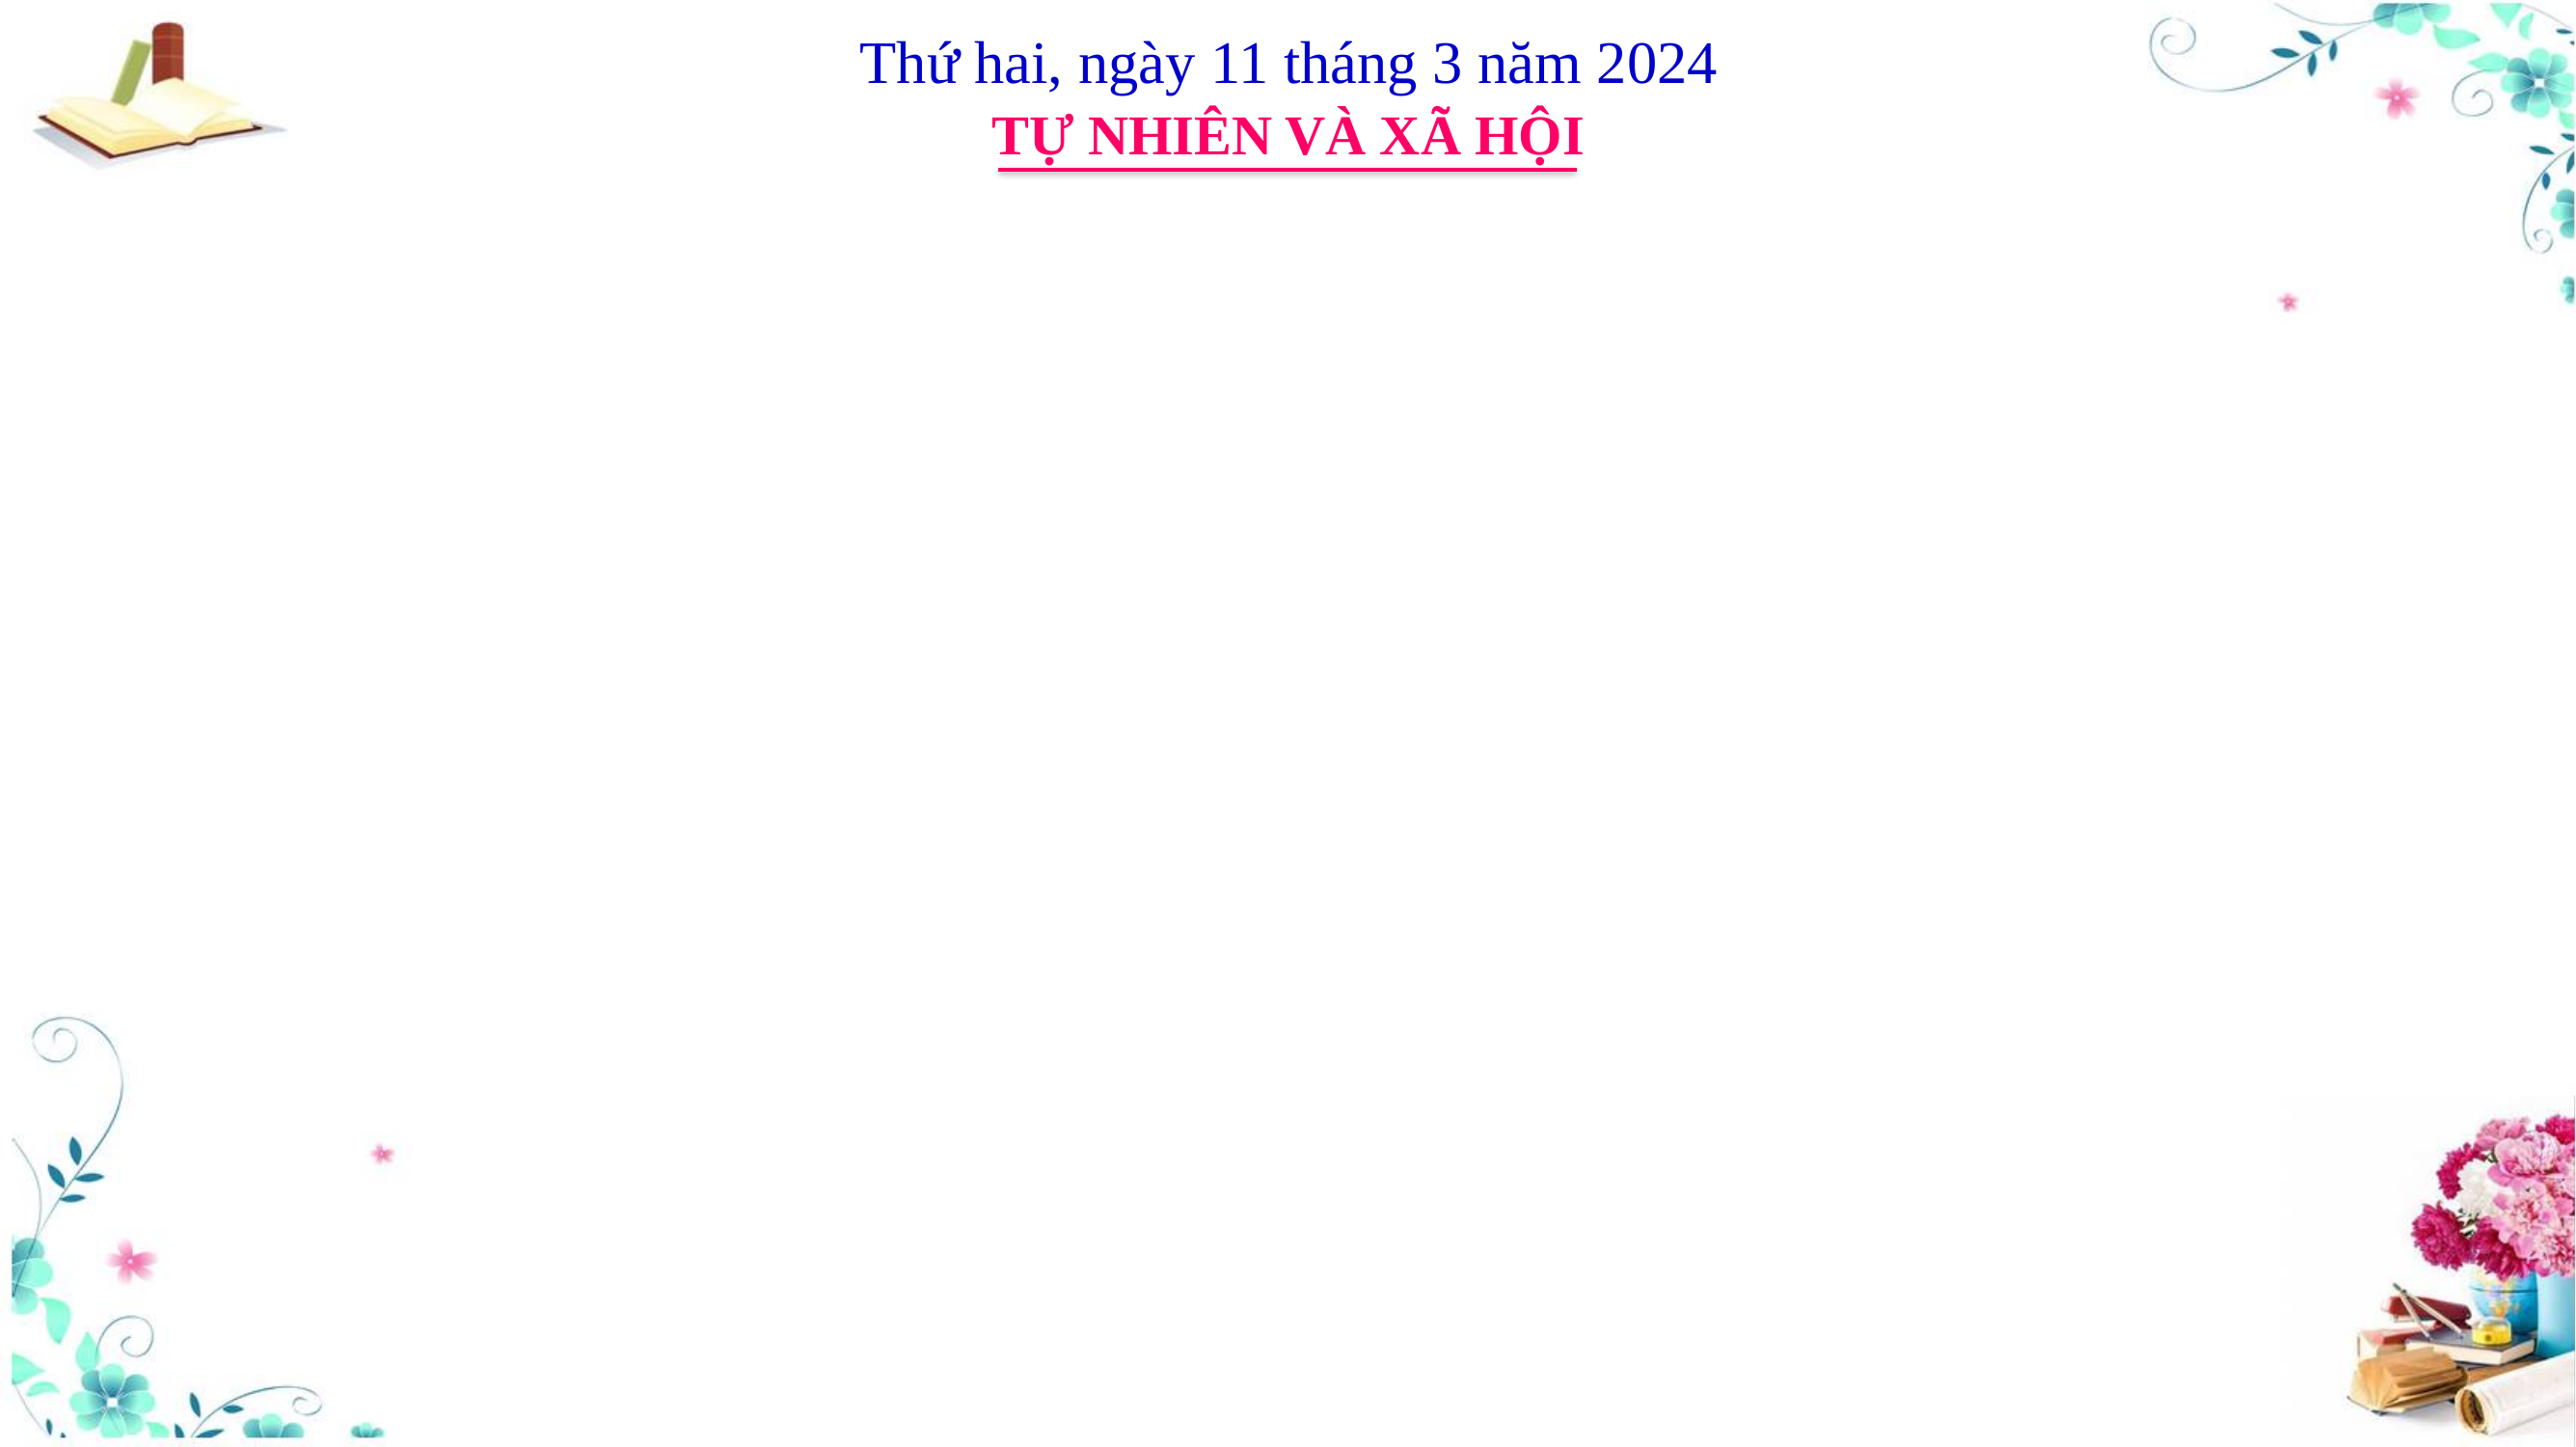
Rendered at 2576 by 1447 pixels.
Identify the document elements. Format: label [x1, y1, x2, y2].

text_box [824, 15, 1755, 175]
picture [0, 0, 2576, 1447]
